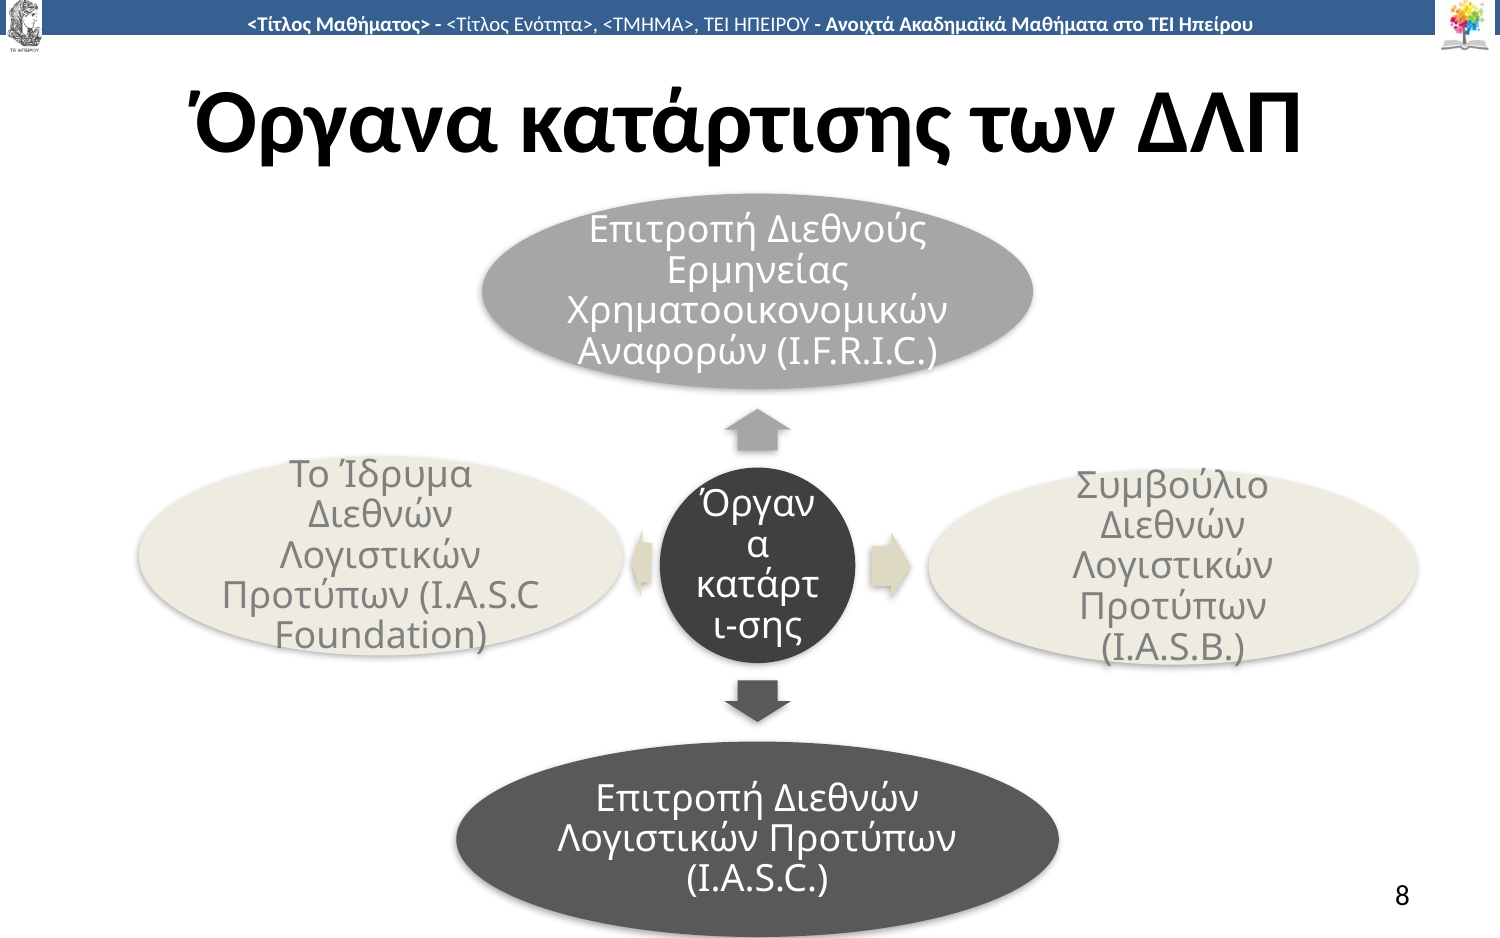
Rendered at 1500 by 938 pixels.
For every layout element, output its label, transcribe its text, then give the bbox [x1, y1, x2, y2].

title Όργανα κατάρτισης των ΔΛΠ [75, 37, 1425, 194]
picture [1435, 0, 1495, 52]
picture [6, 0, 42, 54]
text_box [100, 192, 1418, 938]
